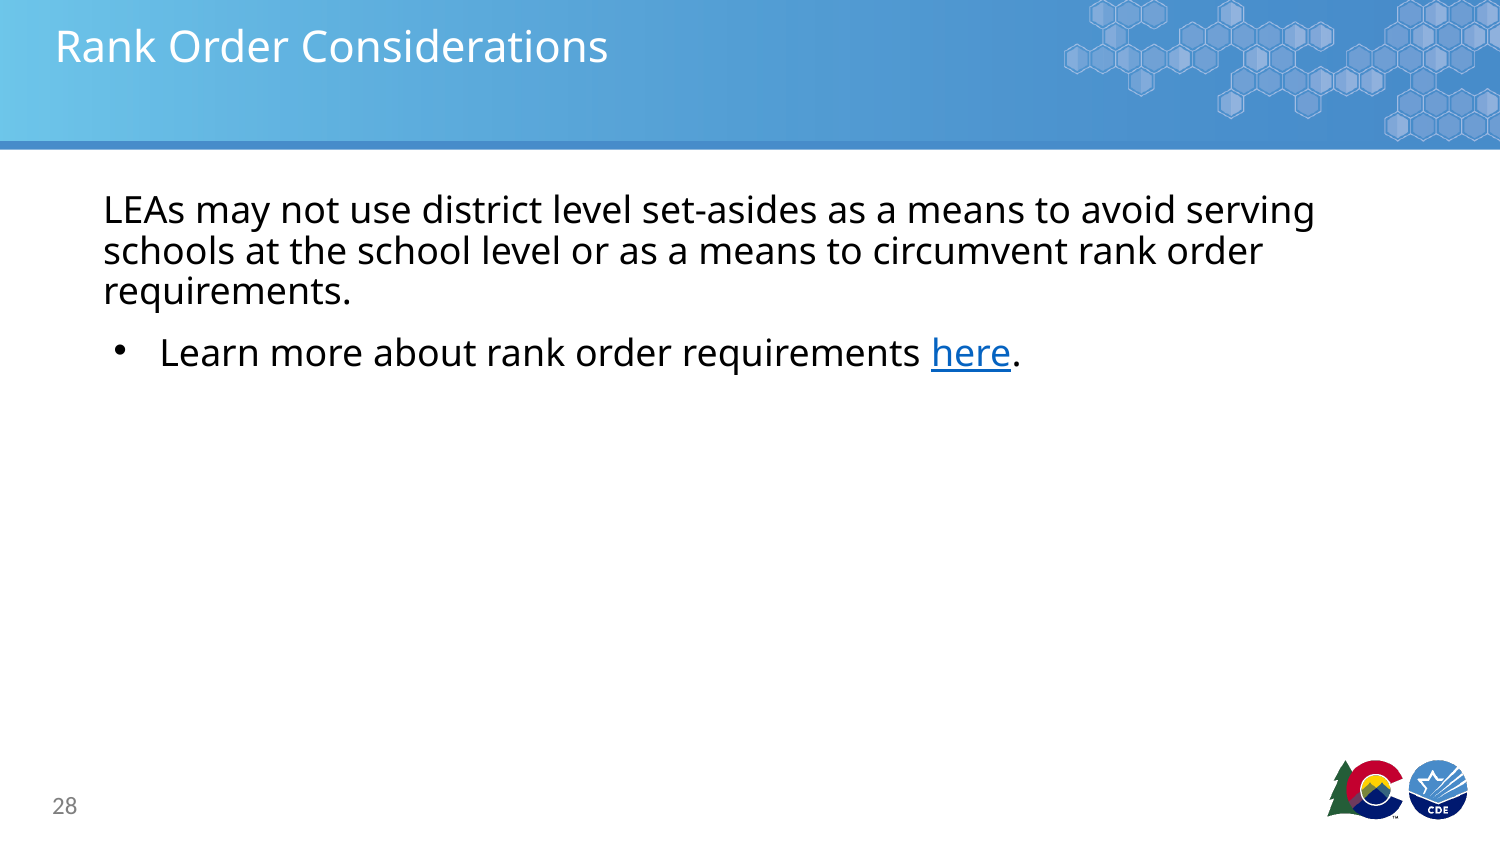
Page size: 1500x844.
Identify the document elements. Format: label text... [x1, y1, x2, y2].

title Rank Order Considerations [54, 25, 1047, 136]
list LEAs may not use district level set-asides as a means to avoid serving schools at the school level or as a means to circumvent rank order requirements. Learn more about rank order requirements here. [103, 191, 1397, 727]
slide_number 28 [40, 782, 379, 827]
picture [1326, 759, 1468, 820]
picture [0, 0, 1500, 150]
